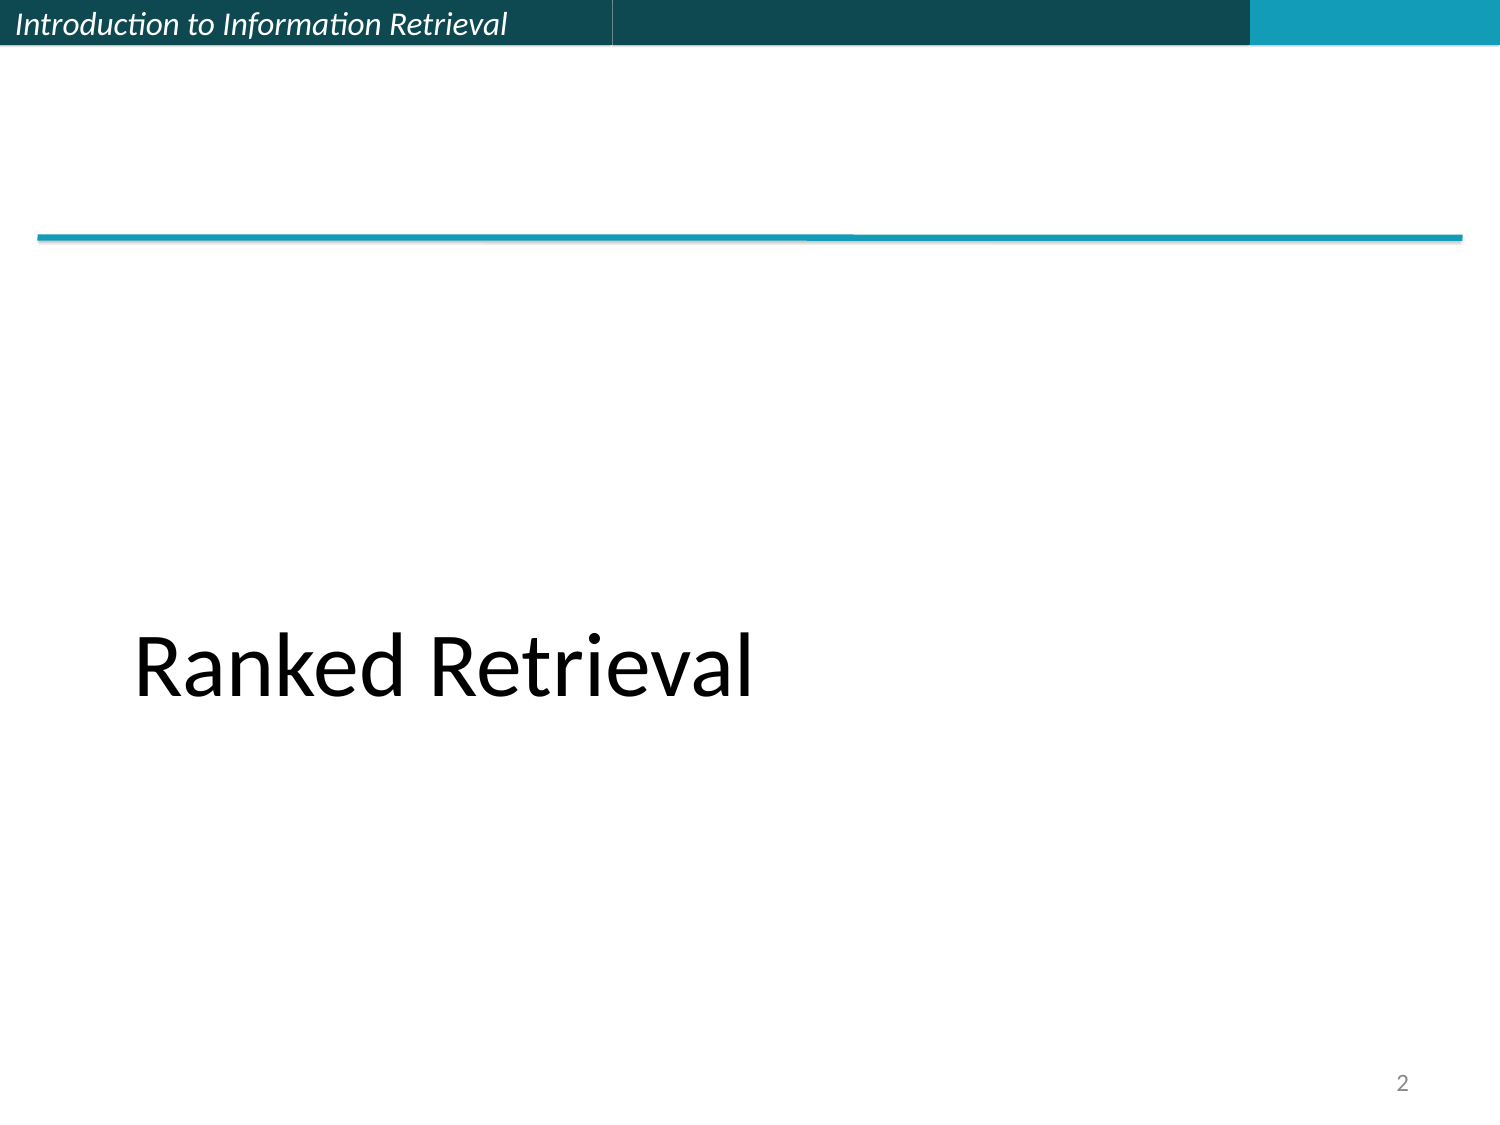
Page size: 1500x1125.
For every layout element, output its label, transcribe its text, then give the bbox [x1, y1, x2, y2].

slide_number 2 [1074, 1058, 1425, 1105]
list Ranked Retrieval [118, 476, 1394, 724]
